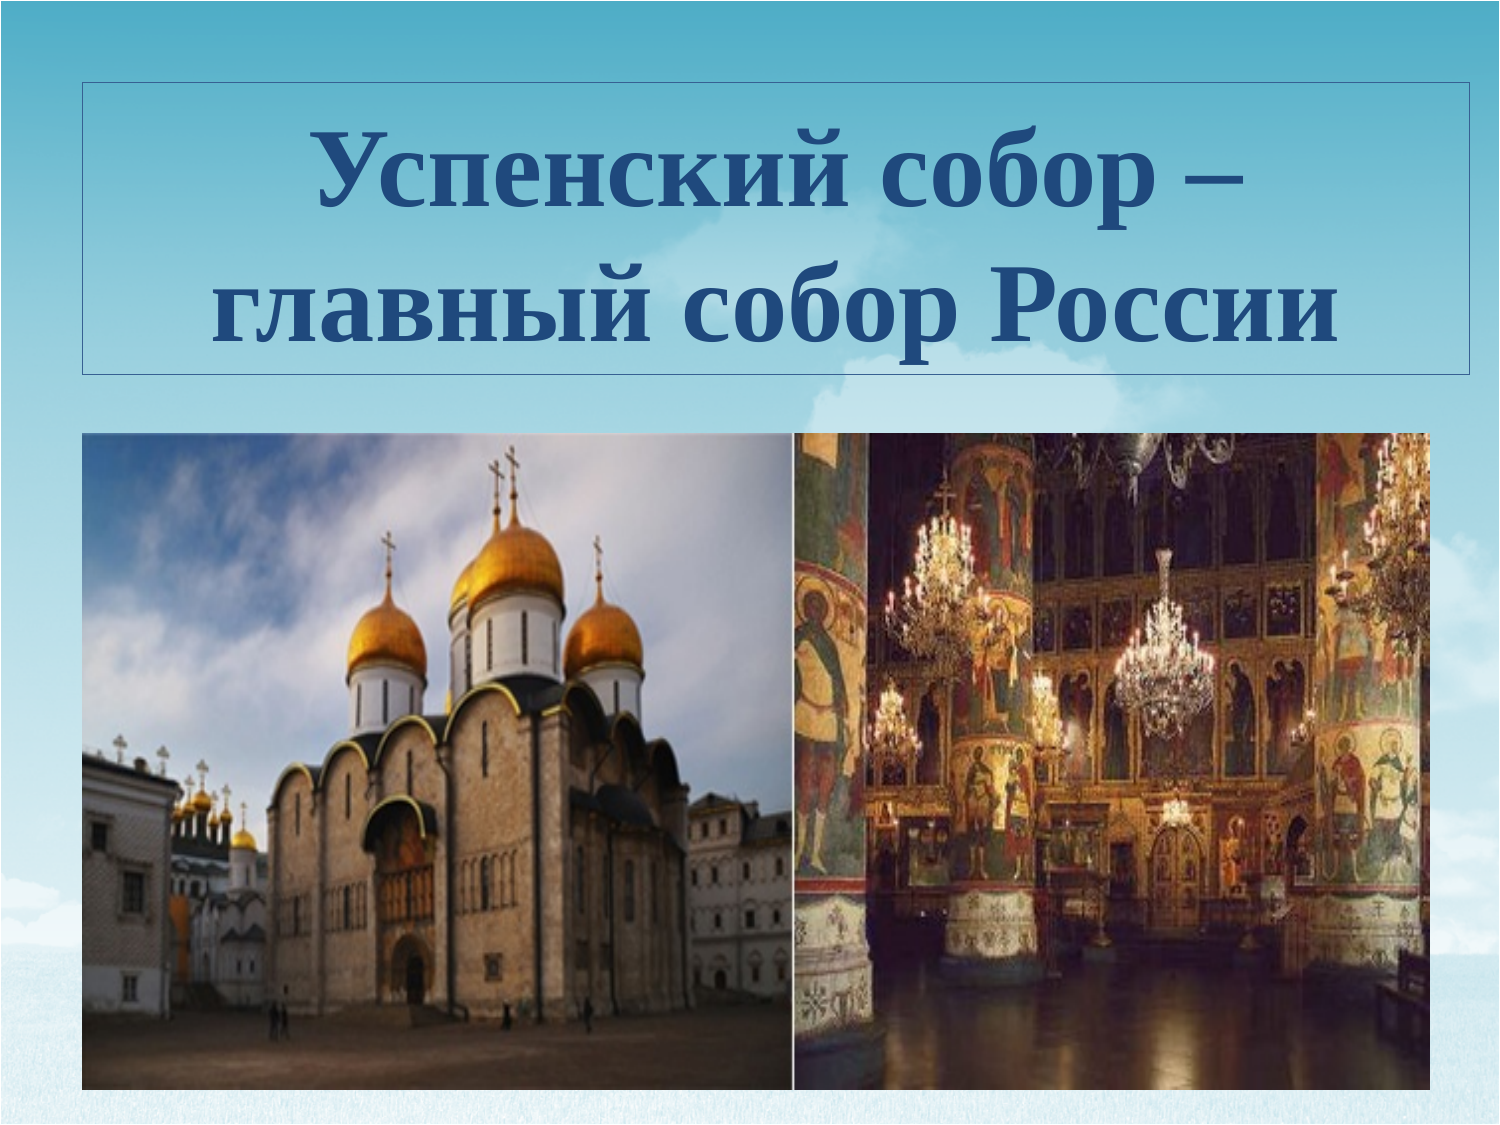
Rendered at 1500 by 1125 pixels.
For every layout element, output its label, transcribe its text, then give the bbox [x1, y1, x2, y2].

title Успенский собор – главный собор России [82, 82, 1470, 375]
picture [81, 433, 1430, 1090]
